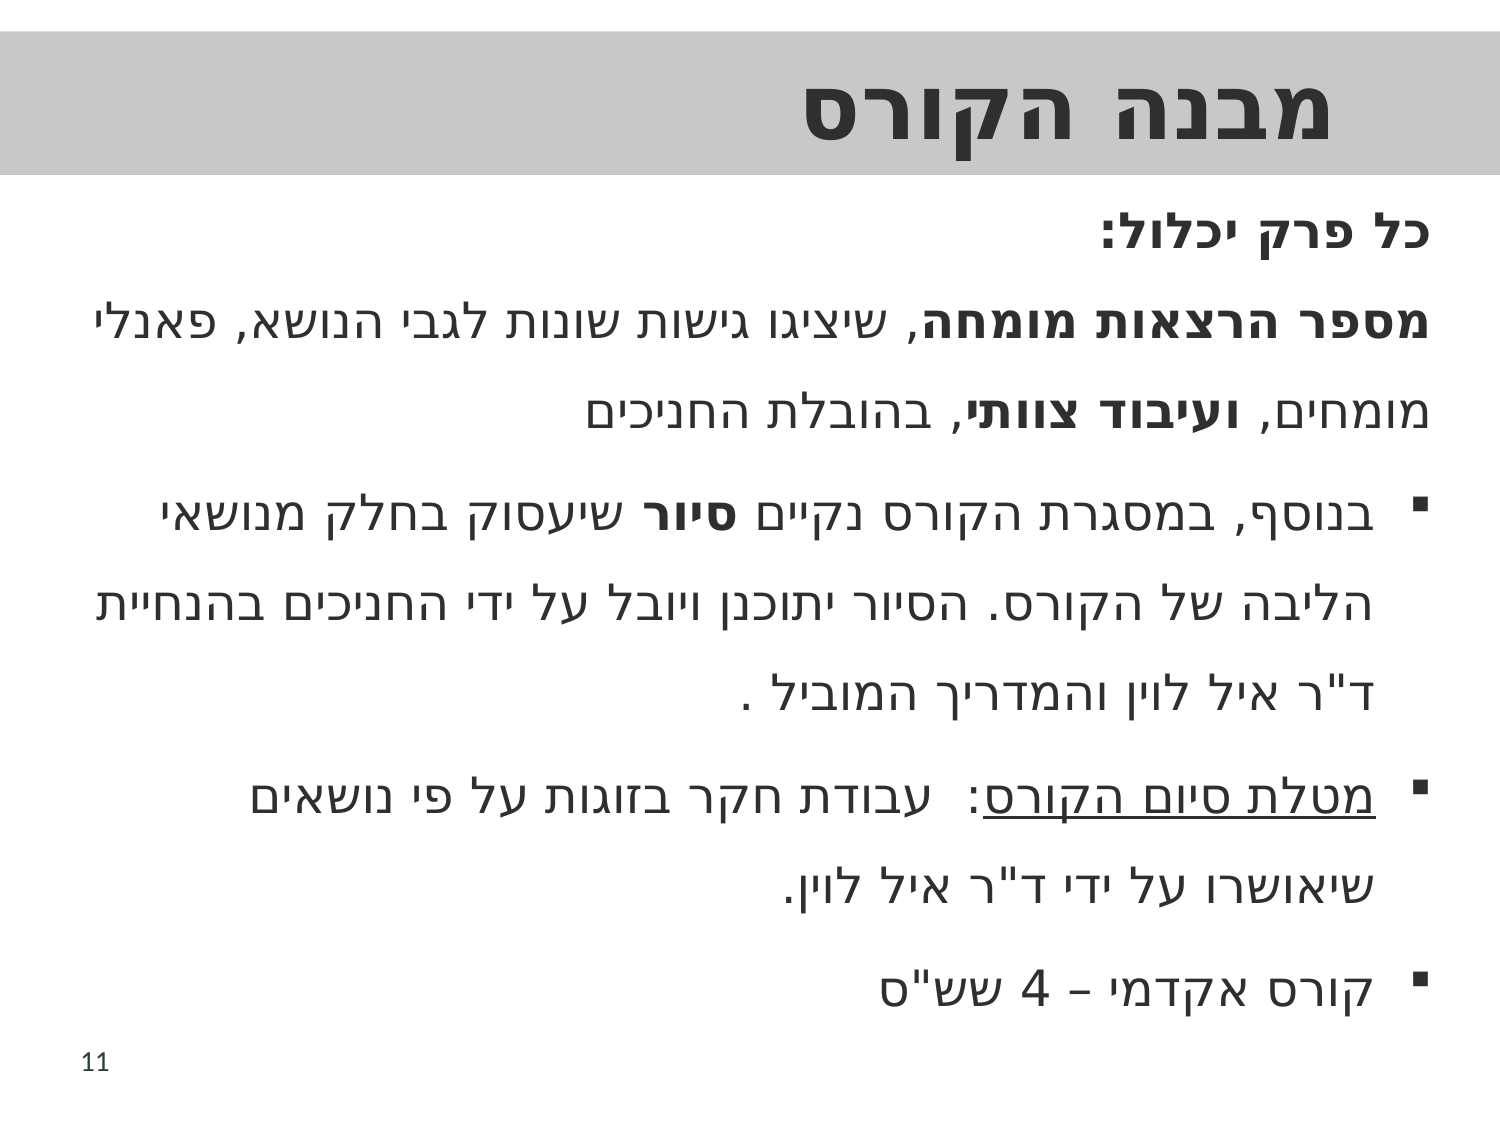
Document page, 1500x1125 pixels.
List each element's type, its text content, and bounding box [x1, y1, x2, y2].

slide_number 11 [64, 1034, 416, 1080]
list כל פרק יכלול: מספר הרצאות מומחה, שיציגו גישות שונות לגבי הנושא, פאנלי מומחים, ועיבוד צוותי, בהובלת החניכים בנוסף, במסגרת הקורס נקיים סיור שיעסוק בחלק מנושאי הליבה של הקורס. הסיור יתוכנן ויובל על ידי החניכים בהנחיית ד"ר איל לוין והמדריך המוביל . מטלת סיום הקורס: עבודת חקר בזוגות על פי נושאים שיאושרו על ידי ד"ר איל לוין. קורס אקדמי – 4 שש"ס [76, 160, 1448, 1095]
title מבנה הקורס [74, 39, 1353, 168]
